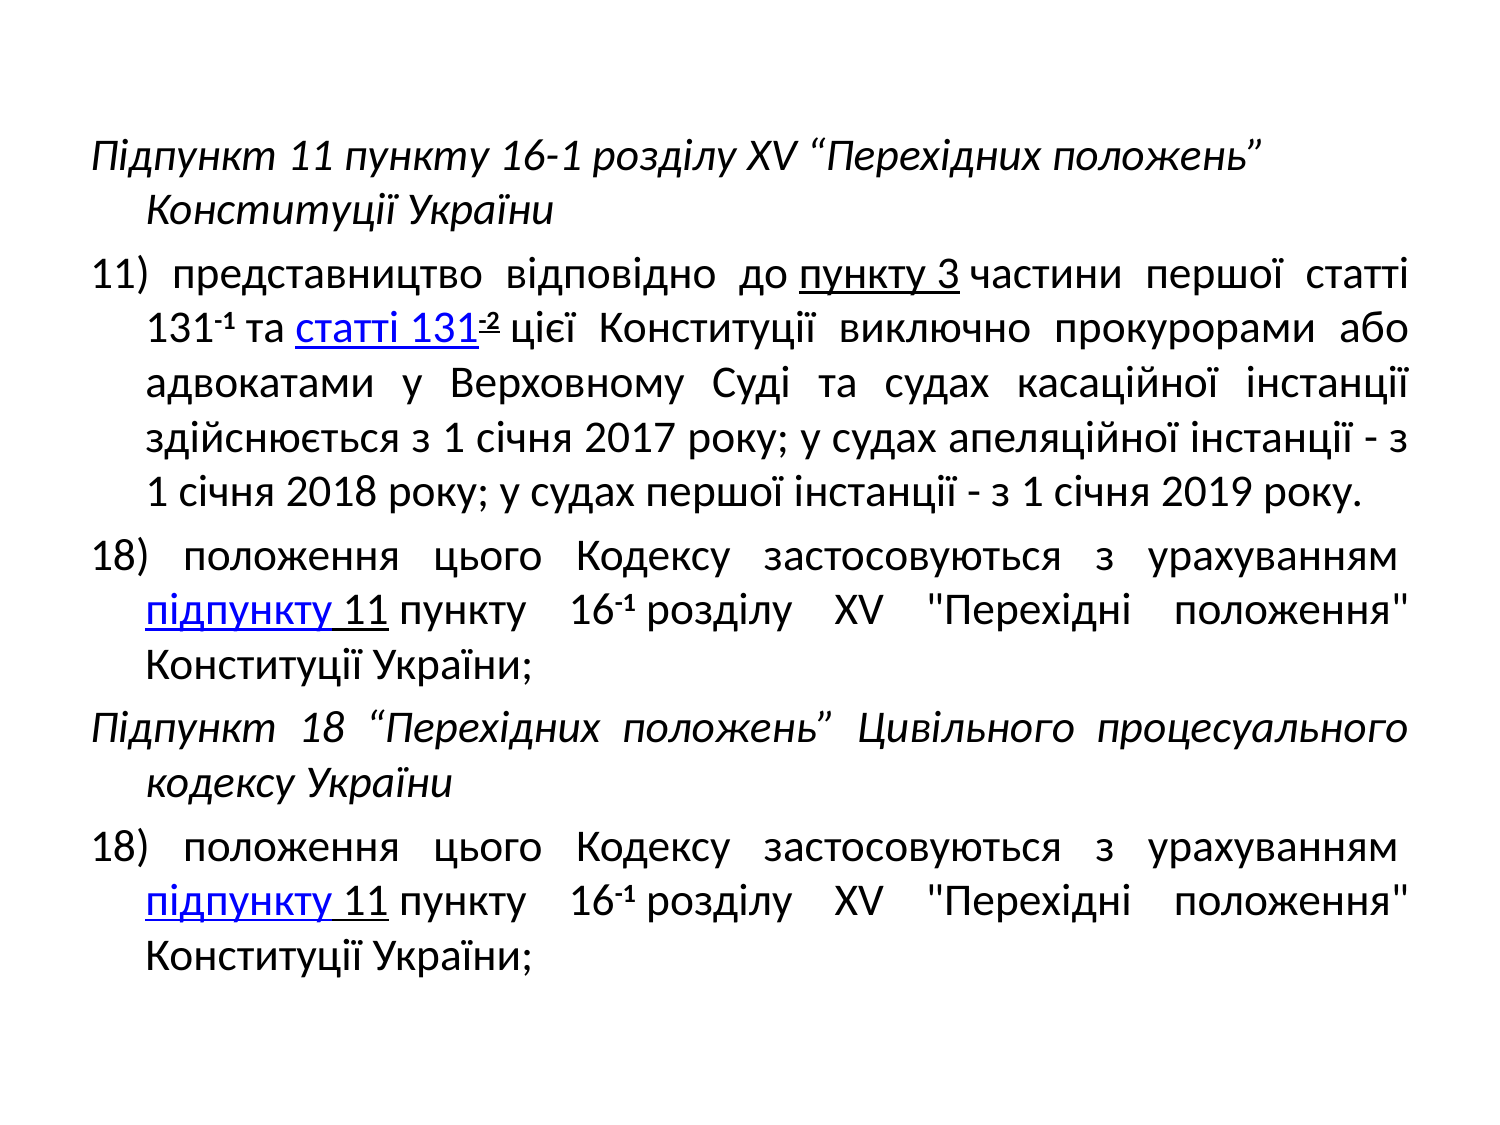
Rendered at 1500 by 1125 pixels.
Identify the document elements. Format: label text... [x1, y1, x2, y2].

list Підпункт 11 пункту 16-1 розділу XV “Перехідних положень” Конституції України 11) представництво відповідно до пункту 3 частини першої статті 131-1 та статті 131-2 цієї Конституції виключно прокурорами або адвокатами у Верховному Суді та судах касаційної інстанції здійснюється з 1 січня 2017 року; у судах апеляційної інстанції - з 1 січня 2018 року; у судах першої інстанції - з 1 січня 2019 року. 18) положення цього Кодексу застосовуються з урахуванням підпункту 11 пункту 16-1 розділу XV "Перехідні положення" Конституції України; Підпункт 18 “Перехідних положень” Цивільного процесуального кодексу України 18) положення цього Кодексу застосовуються з урахуванням підпункту 11 пункту 16-1 розділу XV "Перехідні положення" Конституції України; [75, 117, 1425, 1005]
